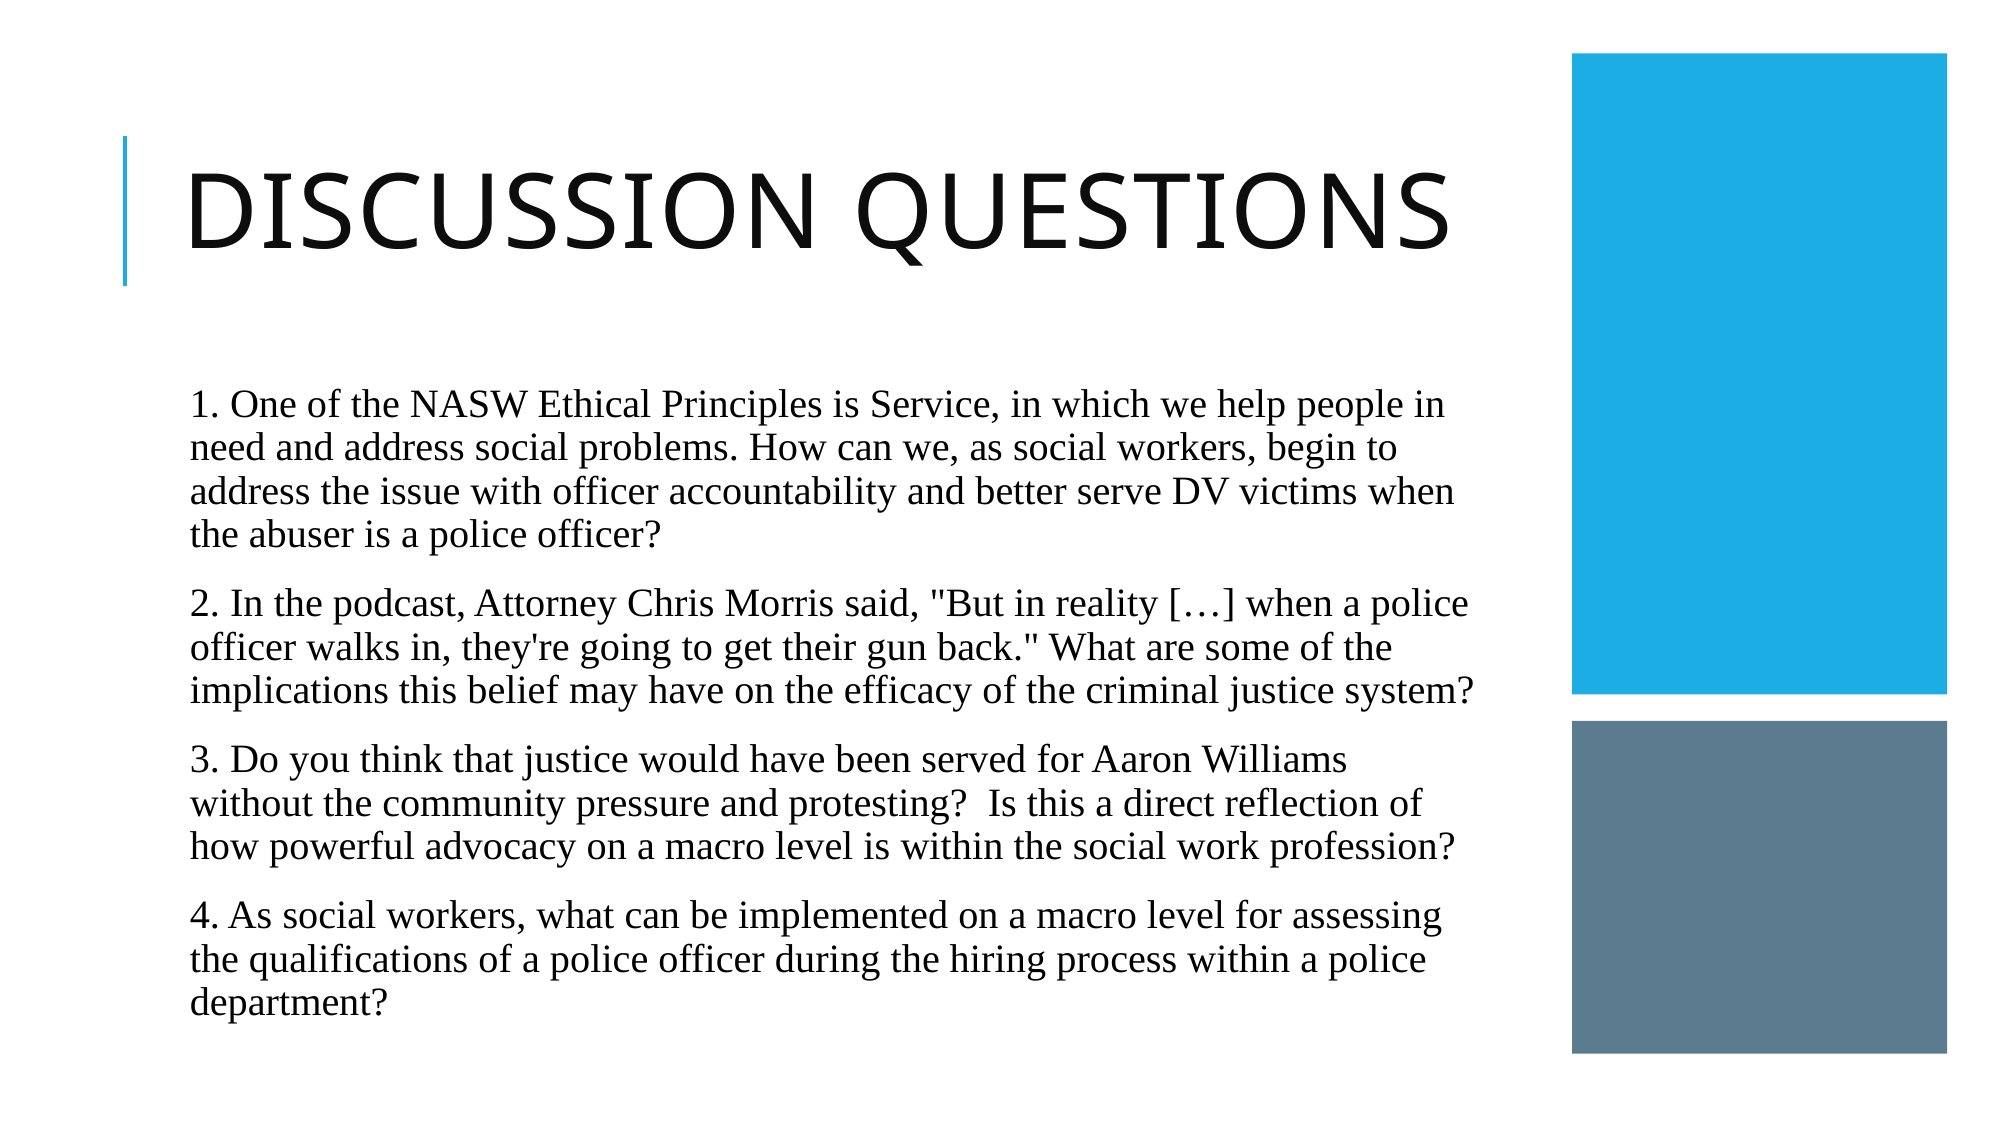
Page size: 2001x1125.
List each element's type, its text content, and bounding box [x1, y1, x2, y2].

text_box [1571, 52, 1948, 696]
text_box [1571, 720, 1948, 1055]
list 1. One of the NASW Ethical Principles is Service, in which we help people in need and address social problems. How can we, as social workers, begin to address the issue with officer accountability and better serve DV victims when the abuser is a police officer? 2. In the podcast, Attorney Chris Morris said, "But in reality […] when a police officer walks in, they're going to get their gun back." What are some of the implications this belief may have on the efficacy of the criminal justice system? 3. Do you think that justice would have been served for Aaron Williams without the community pressure and protesting? Is this a direct reflection of how powerful advocacy on a macro level is within the social work profession? 4. As social workers, what can be implemented on a macro level for assessing the qualifications of a police officer during the hiring process within a police department? [168, 375, 1484, 1035]
title Discussion Questions [168, 96, 1484, 342]
